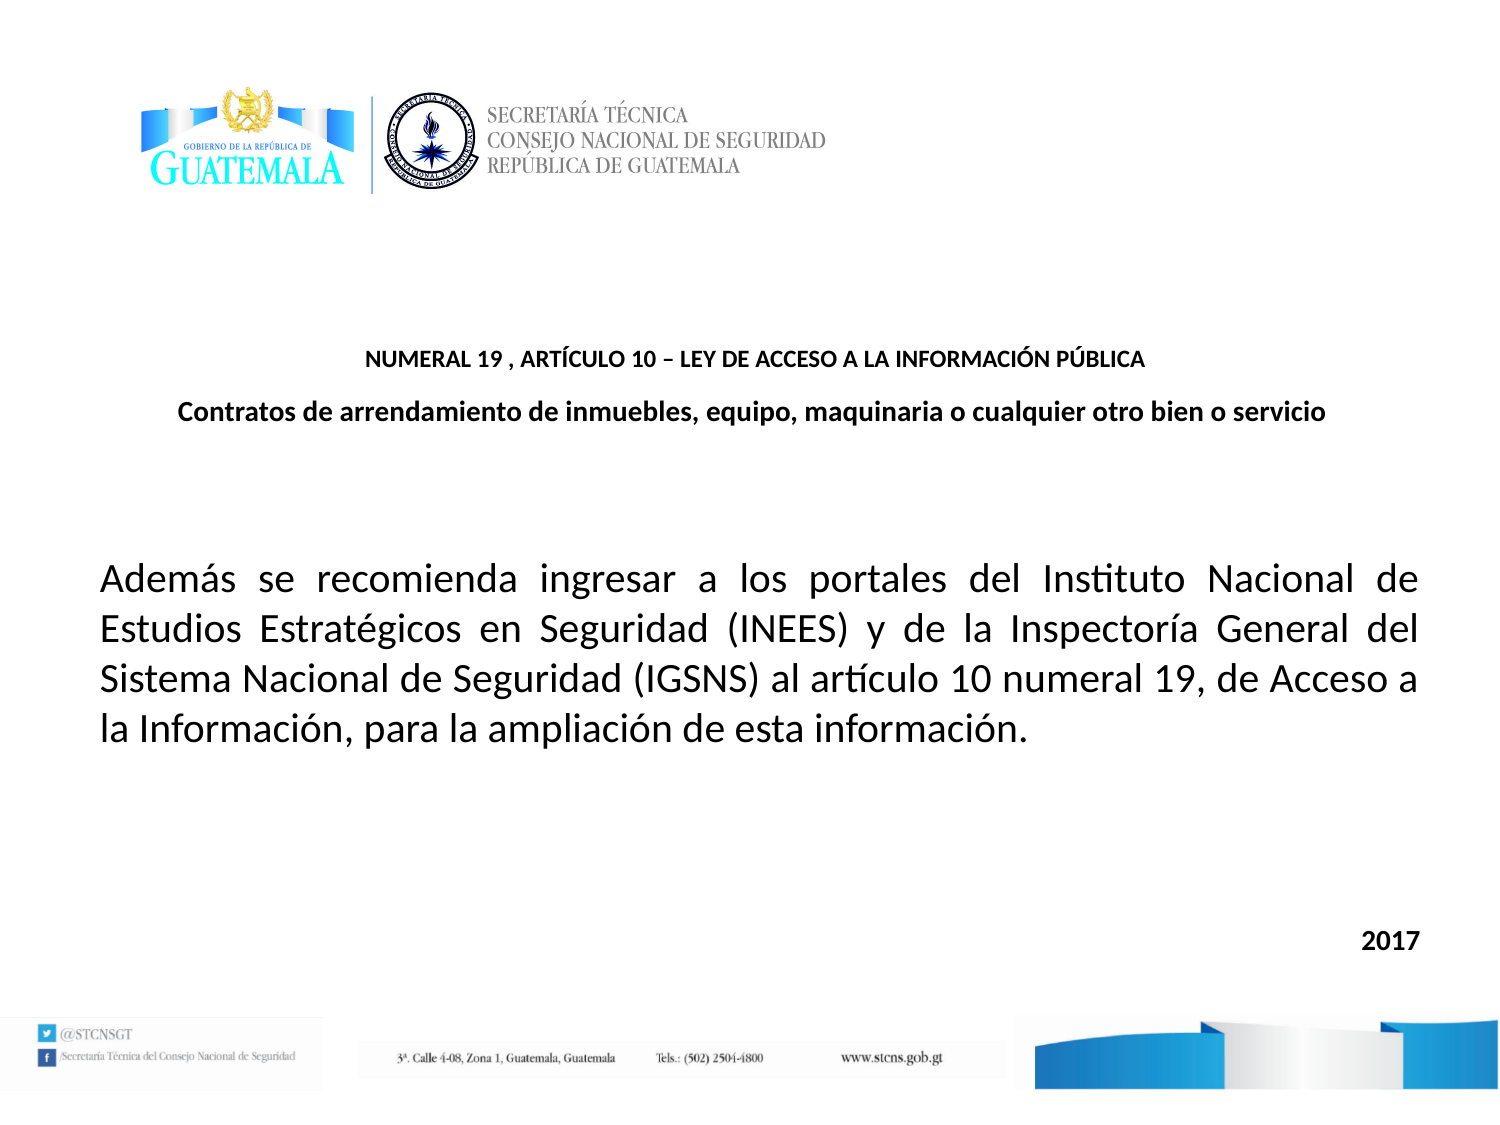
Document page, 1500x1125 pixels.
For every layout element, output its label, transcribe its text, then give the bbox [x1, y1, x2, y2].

text_box NUMERAL 19 , ARTÍCULO 10 – LEY DE ACCESO A LA INFORMACIÓN PÚBLICA Contratos de arrendamiento de inmuebles, equipo, maquinaria o cualquier otro bien o servicio [88, 335, 1424, 490]
title [75, 45, 1425, 386]
text_box 2017 [974, 913, 1436, 964]
picture [0, 1015, 1500, 1091]
picture [74, 49, 1354, 222]
list Además se recomienda ingresar a los portales del Instituto Nacional de Estudios Estratégicos en Seguridad (INEES) y de la Inspectoría General del Sistema Nacional de Seguridad (IGSNS) al artículo 10 numeral 19, de Acceso a la Información, para la ampliación de esta información. [85, 543, 1436, 924]
